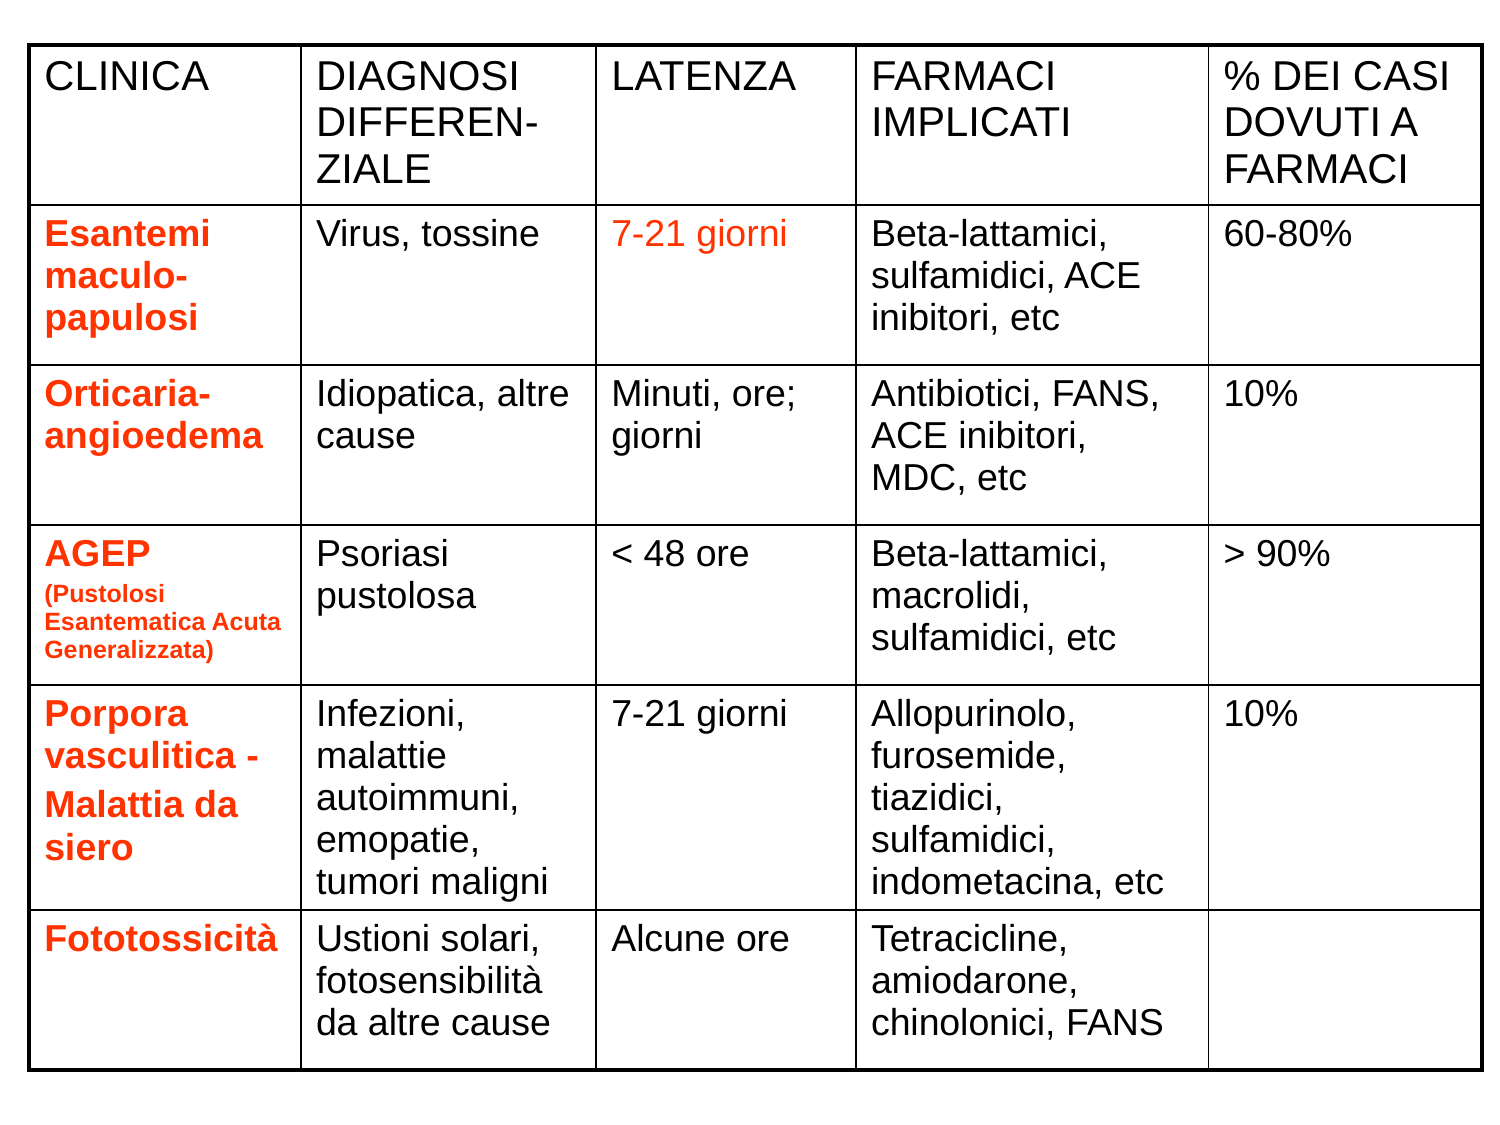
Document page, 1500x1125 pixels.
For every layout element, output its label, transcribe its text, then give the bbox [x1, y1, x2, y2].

table_cell 10% [1209, 686, 1480, 909]
table_cell Idiopatica, altre cause [302, 366, 595, 524]
table_cell Antibiotici, FANS, ACE inibitori, MDC, etc [857, 366, 1208, 524]
table_cell > 90% [1209, 526, 1480, 684]
table_cell Allopurinolo, furosemide, tiazidici, sulfamidici, indometacina, etc [857, 686, 1208, 909]
table_header CLINICA [31, 47, 300, 204]
table_cell 10% [1209, 366, 1480, 524]
table_cell Minuti, ore; giorni [597, 366, 855, 524]
table_cell < 48 ore [597, 526, 855, 684]
table_header LATENZA [597, 47, 855, 204]
table_header FARMACI IMPLICATI [857, 47, 1208, 204]
table_cell Ustioni solari, fotosensibilità da altre cause [302, 911, 595, 1068]
table_cell Beta-lattamici, macrolidi, sulfamidici, etc [857, 526, 1208, 684]
table_cell [1209, 911, 1480, 1068]
table_cell AGEP (Pustolosi Esantematica Acuta Generalizzata) [31, 526, 300, 684]
table_cell 7-21 giorni [597, 206, 855, 364]
table_cell Esantemi maculo-papulosi [31, 206, 300, 364]
table_cell Tetracicline, amiodarone, chinolonici, FANS [857, 911, 1208, 1068]
table_header DIAGNOSI DIFFEREN-ZIALE [302, 47, 595, 204]
table_cell Beta-lattamici, sulfamidici, ACE inibitori, etc [857, 206, 1208, 364]
table_cell Virus, tossine [302, 206, 595, 364]
table_cell Porpora vasculitica - Malattia da siero [31, 686, 300, 909]
table_header % DEI CASI DOVUTI A FARMACI [1209, 47, 1480, 204]
table_cell Psoriasi pustolosa [302, 526, 595, 684]
table_cell 7-21 giorni [597, 686, 855, 909]
table_cell Alcune ore [597, 911, 855, 1068]
table_cell Infezioni, malattie autoimmuni, emopatie, tumori maligni [302, 686, 595, 909]
table_cell Orticaria-angioedema [31, 366, 300, 524]
table_cell 60-80% [1209, 206, 1480, 364]
table_cell Fototossicità [31, 911, 300, 1068]
